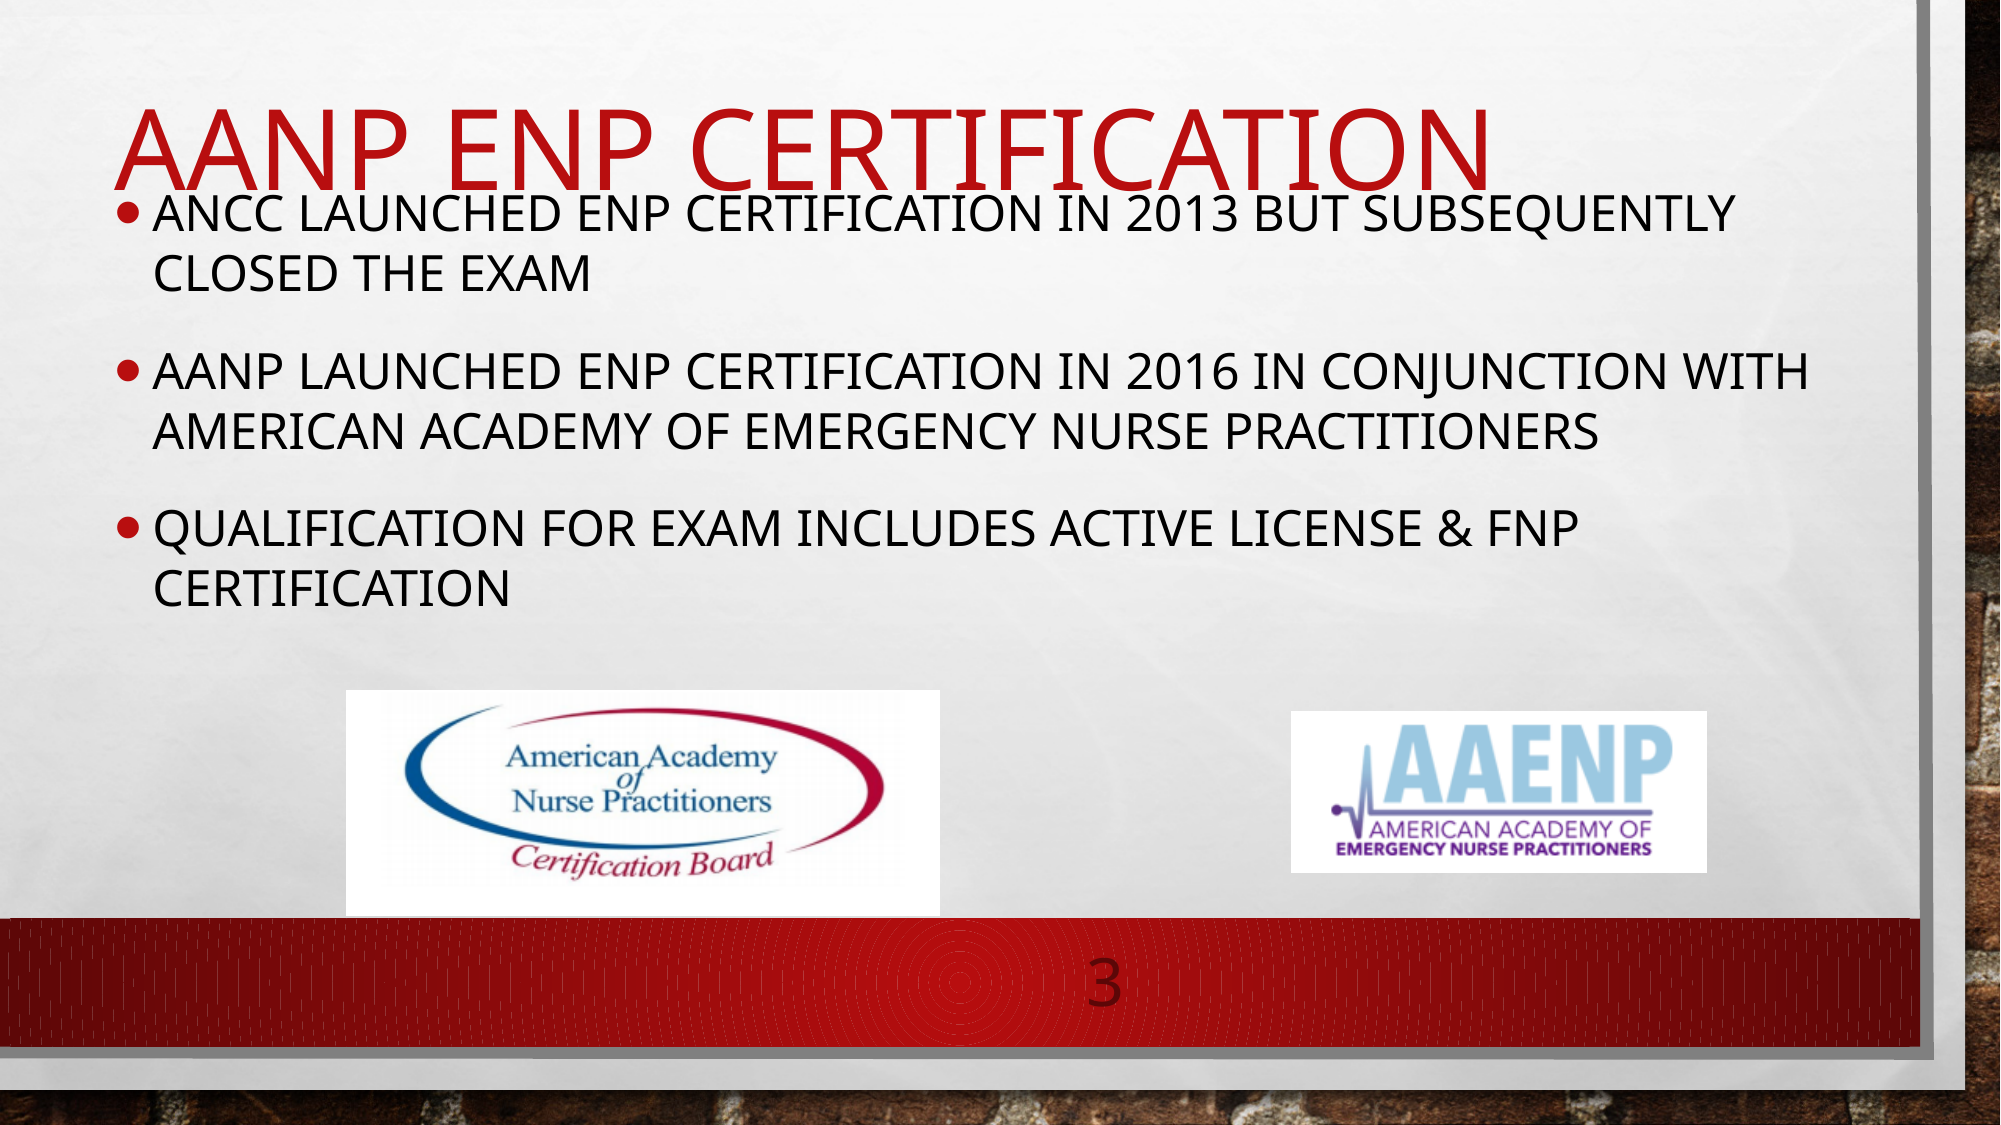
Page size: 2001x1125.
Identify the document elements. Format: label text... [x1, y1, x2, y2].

list ANCC launched ENP certification in 2013 but subsequently closed the exam AANP launched ENP certification in 2016 in conjunction with American Academy of Emergency Nurse Practitioners Qualification for exam includes active license & FNP Certification [99, 0, 1900, 799]
picture [0, 0, 2000, 1125]
picture [345, 690, 941, 916]
picture [1291, 711, 1708, 873]
slide_number 3 [1031, 944, 1181, 1027]
